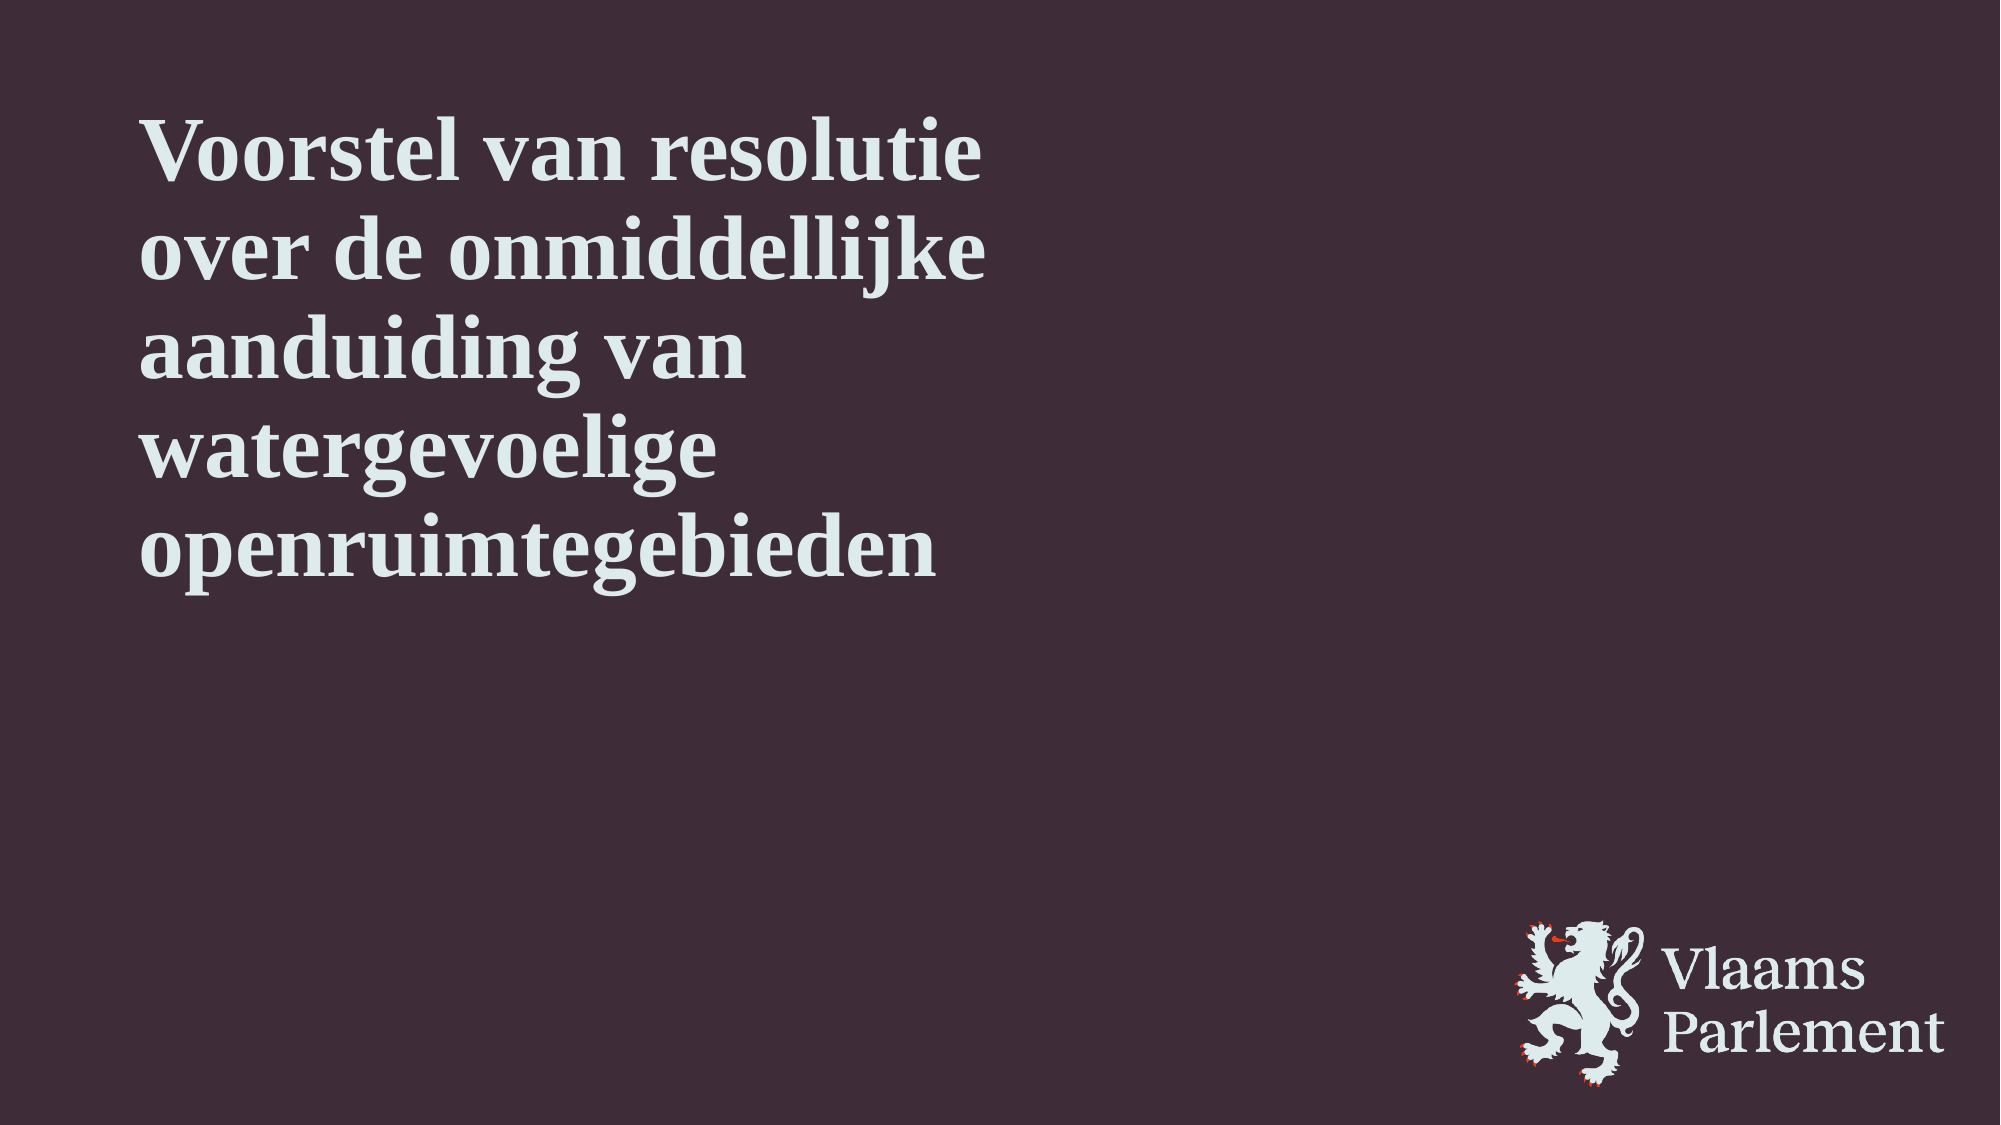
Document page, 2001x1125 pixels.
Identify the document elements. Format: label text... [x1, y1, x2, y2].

title Voorstel van resolutie over de onmiddellijke aanduiding van watergevoelige openruimtegebieden [123, 93, 1174, 608]
